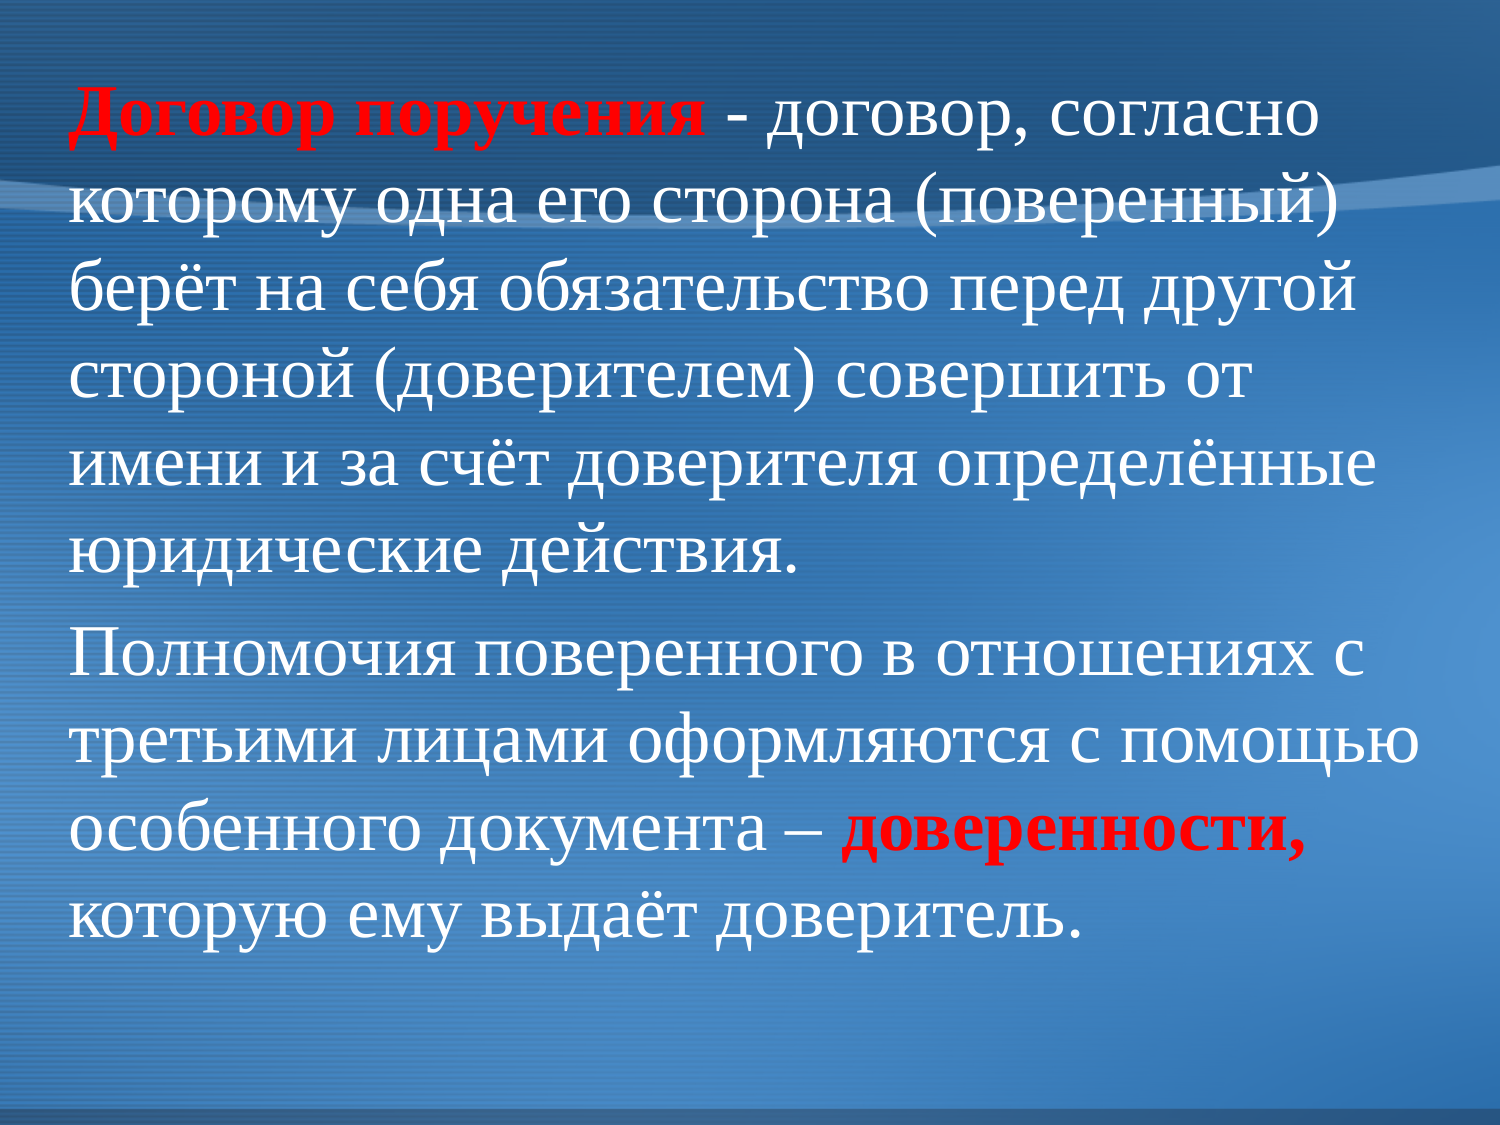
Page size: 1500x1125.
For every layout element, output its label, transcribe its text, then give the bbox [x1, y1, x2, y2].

picture [0, 0, 1500, 1125]
list Договор поручения - договор, согласно которому одна его сторона (поверенный) берёт на себя обязательство перед другой стороной (доверителем) совершить от имени и за счёт доверителя определённые юридические действия. Полномочия поверенного в отношениях с третьими лицами оформляются с помощью особенного документа – доверенности, которую ему выдаёт доверитель. [53, 54, 1483, 1083]
